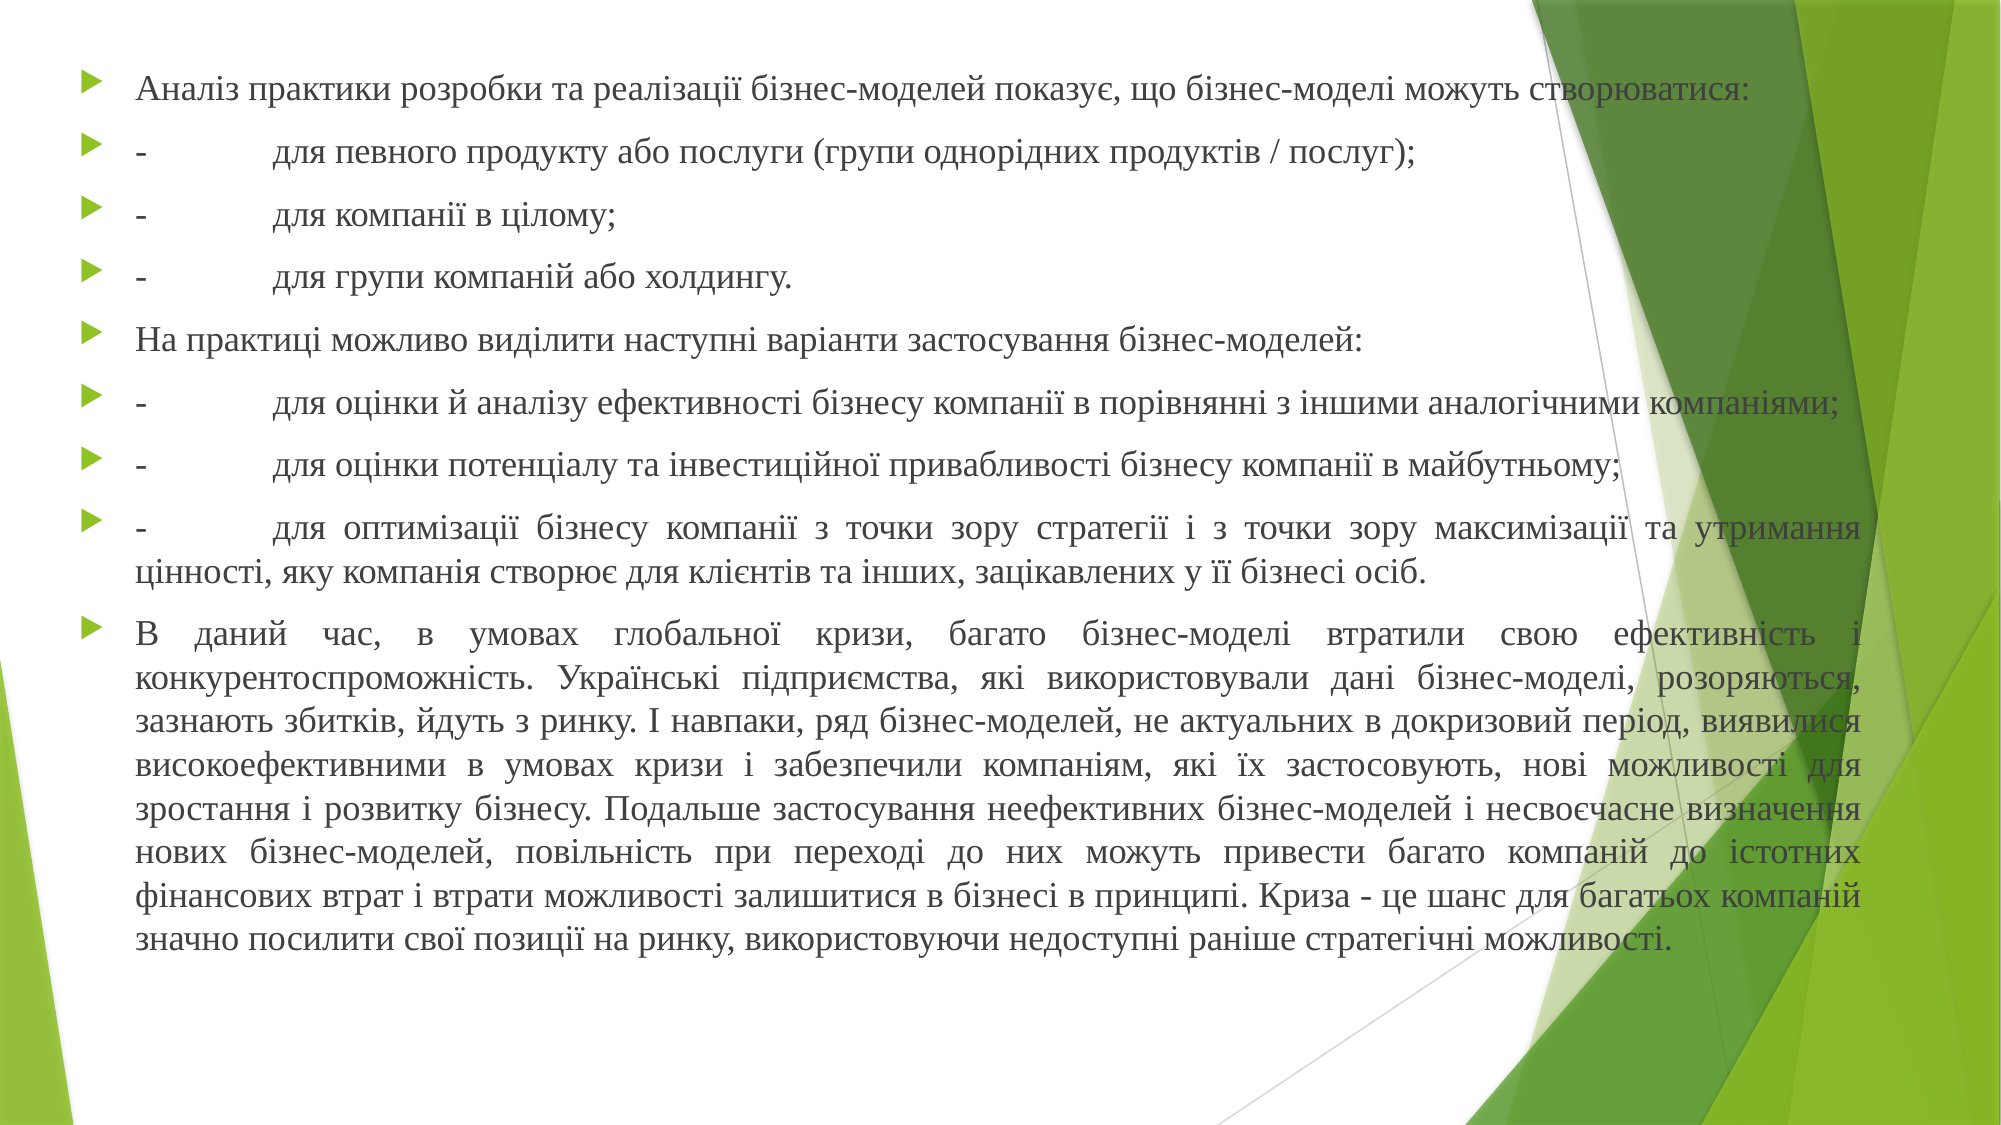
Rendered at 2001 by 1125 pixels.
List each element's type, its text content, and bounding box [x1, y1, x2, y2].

list Аналіз практики розробки та реалізації бізнес-моделей показує, що бізнес-моделі можуть створюватися: - для певного продукту або послуги (групи однорідних продуктів / послуг); - для компанії в цілому; - для групи компаній або холдингу. На практиці можливо виділити наступні варіанти застосування бізнес-моделей: - для оцінки й аналізу ефективності бізнесу компанії в порівнянні з іншими аналогічними компаніями; - для оцінки потенціалу та інвестиційної привабливості бізнесу компанії в майбутньому; - для оптимізації бізнесу компанії з точки зору стратегії і з точки зору максимізації та утримання цінності, яку компанія створює для клієнтів та інших, зацікавлених у її бізнесі осіб. В даний час, в умовах глобальної кризи, багато бізнес-моделі втратили свою ефективність і конкурентоспроможність. Українські підприємства, які використовували дані бізнес-моделі, розоряються, зазнають збитків, йдуть з ринку. І навпаки, ряд бізнес-моделей, не актуальних в докризовий період, виявилися високоефективними в умовах кризи і забезпечили компаніям, які їх застосовують, нові можливості для зростання і розвитку бізнесу. Подальше застосування неефективних бізнес-моделей і несвоєчасне визначення нових бізнес-моделей, повільність при переході до них можуть привести багато компаній до істотних фінансових втрат і втрати можливості залишитися в бізнесі в принципі. Криза - це шанс для багатьох компаній значно посилити свої позиції на ринку, використовуючи недоступні раніше стратегічні можливості. [64, 56, 1879, 1039]
